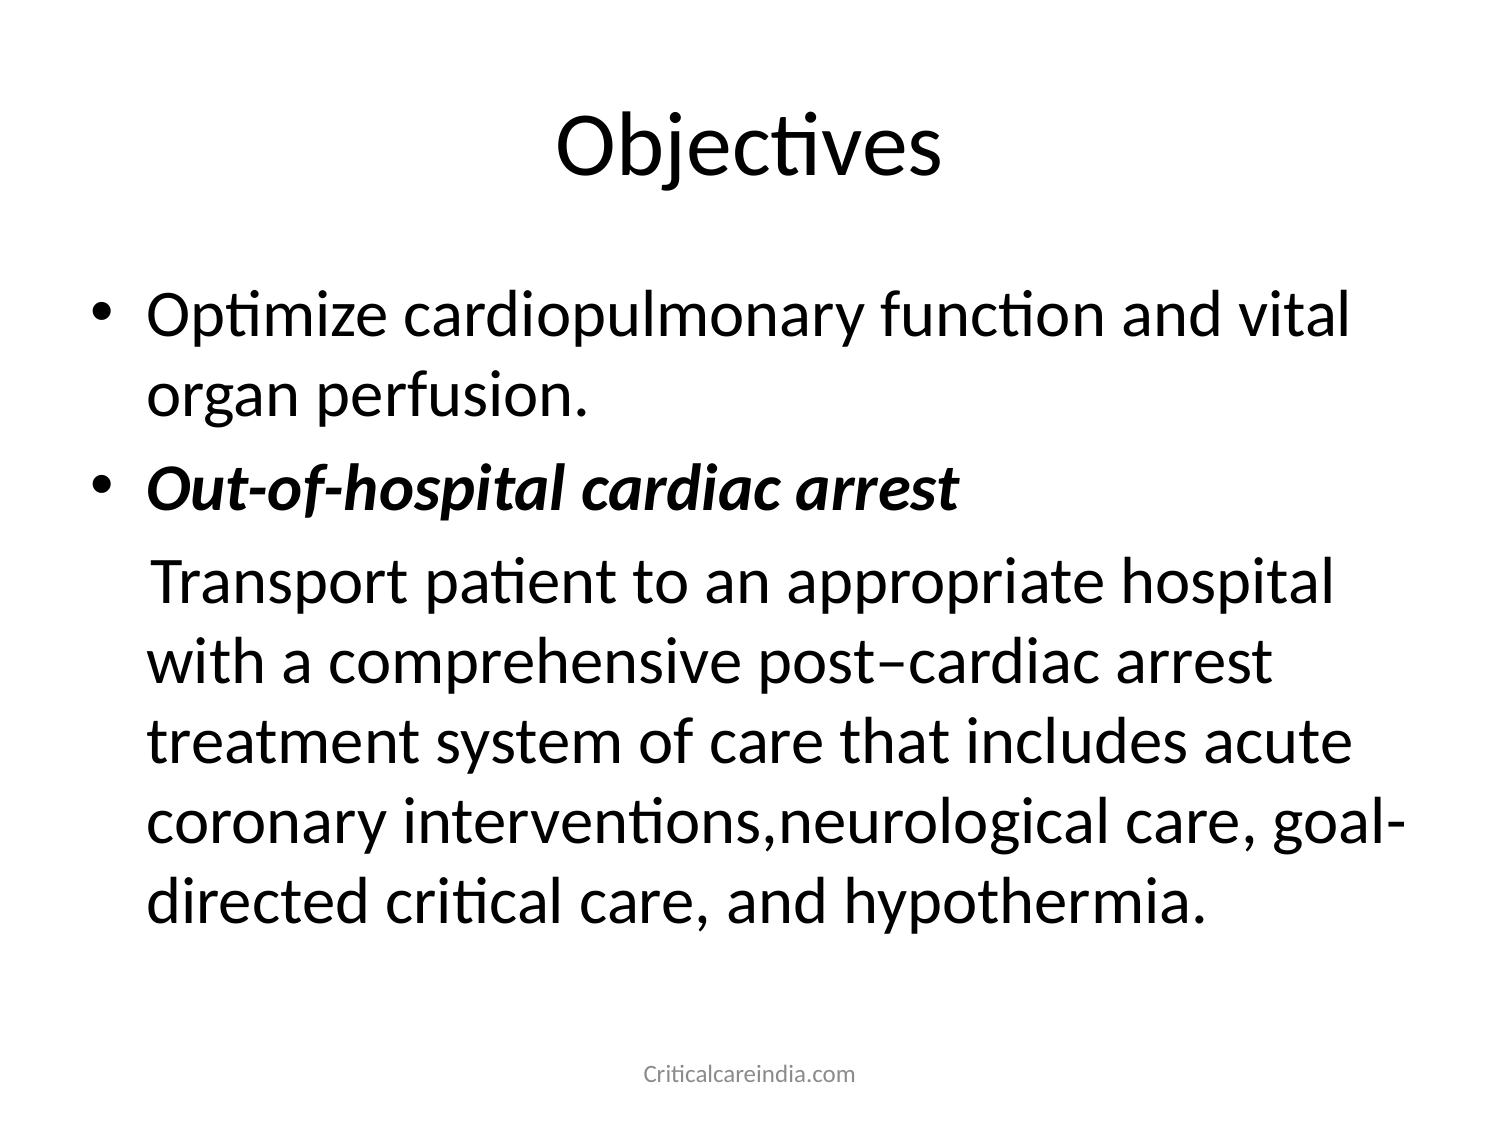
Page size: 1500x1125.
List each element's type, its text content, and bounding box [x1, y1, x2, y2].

title Objectives [75, 45, 1425, 233]
list Optimize cardiopulmonary function and vital organ perfusion. Out-of-hospital cardiac arrest Transport patient to an appropriate hospital with a comprehensive post–cardiac arrest treatment system of care that includes acute coronary interventions,neurological care, goal-directed critical care, and hypothermia. [75, 262, 1425, 1005]
footer Criticalcareindia.com [512, 1042, 988, 1103]
